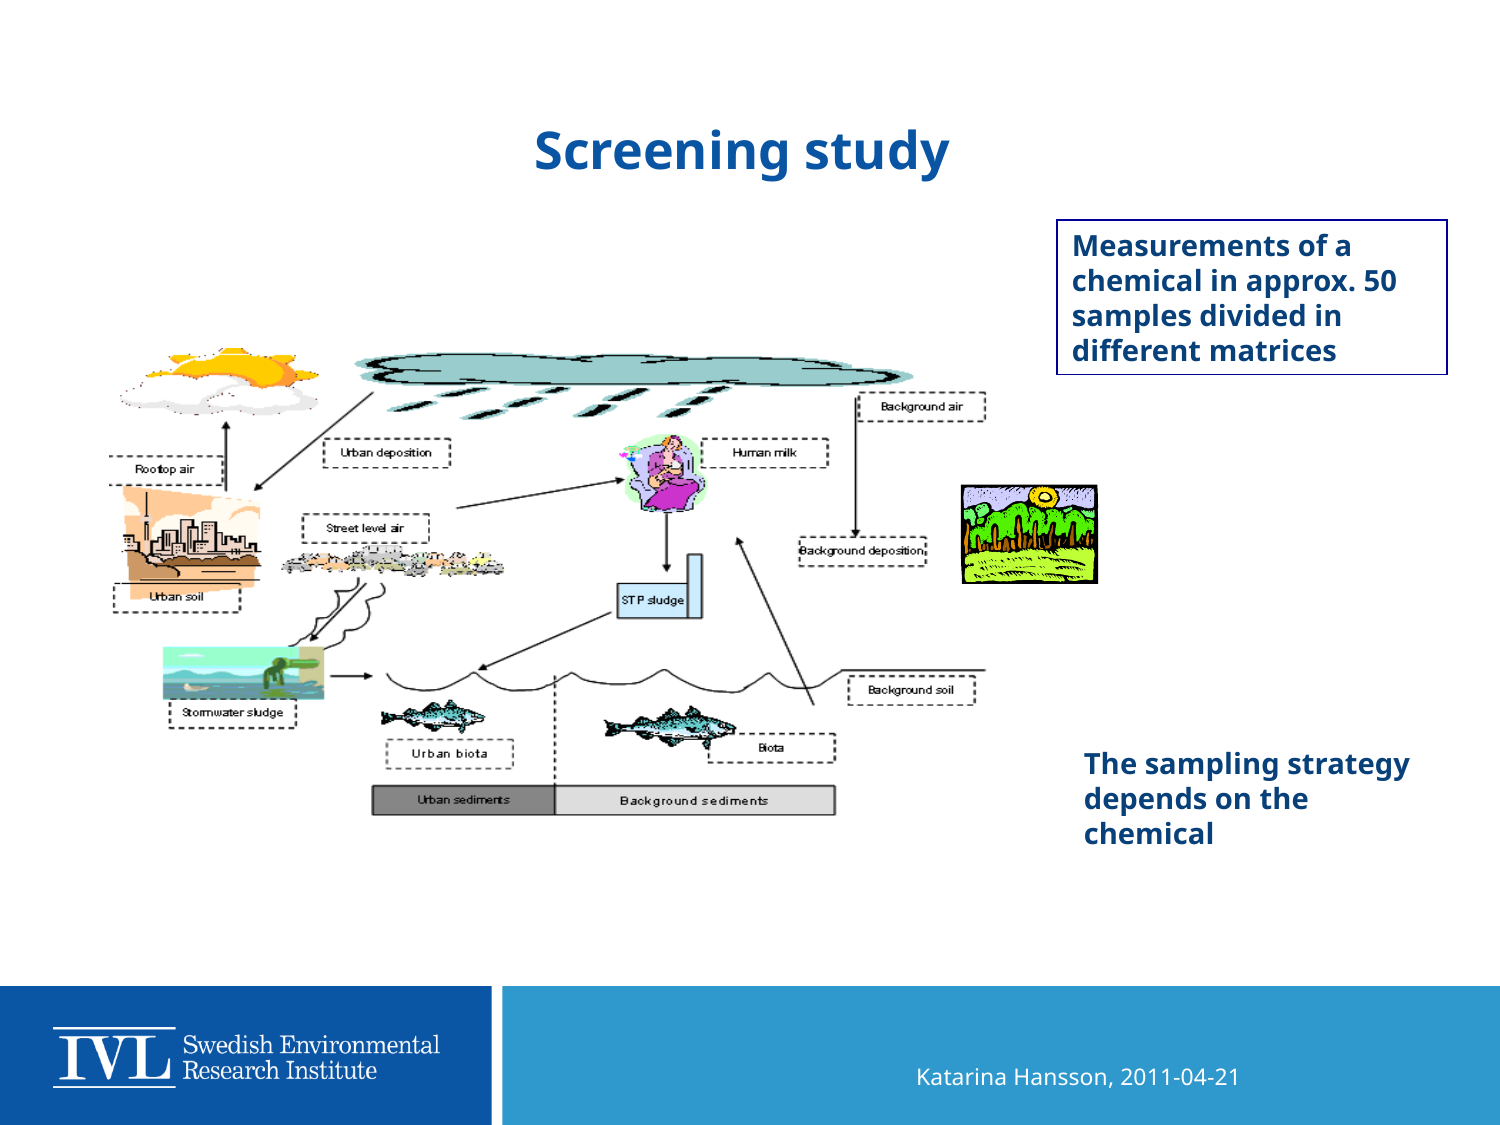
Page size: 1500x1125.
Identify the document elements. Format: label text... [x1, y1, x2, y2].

text_box Measurements of a chemical in approx. 50 samples divided in different matrices [1057, 219, 1447, 375]
picture [53, 1027, 440, 1088]
title Screening study [147, 0, 1337, 188]
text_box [109, 348, 1173, 924]
text_box The sampling strategy depends on the chemical [1177, 738, 1435, 858]
